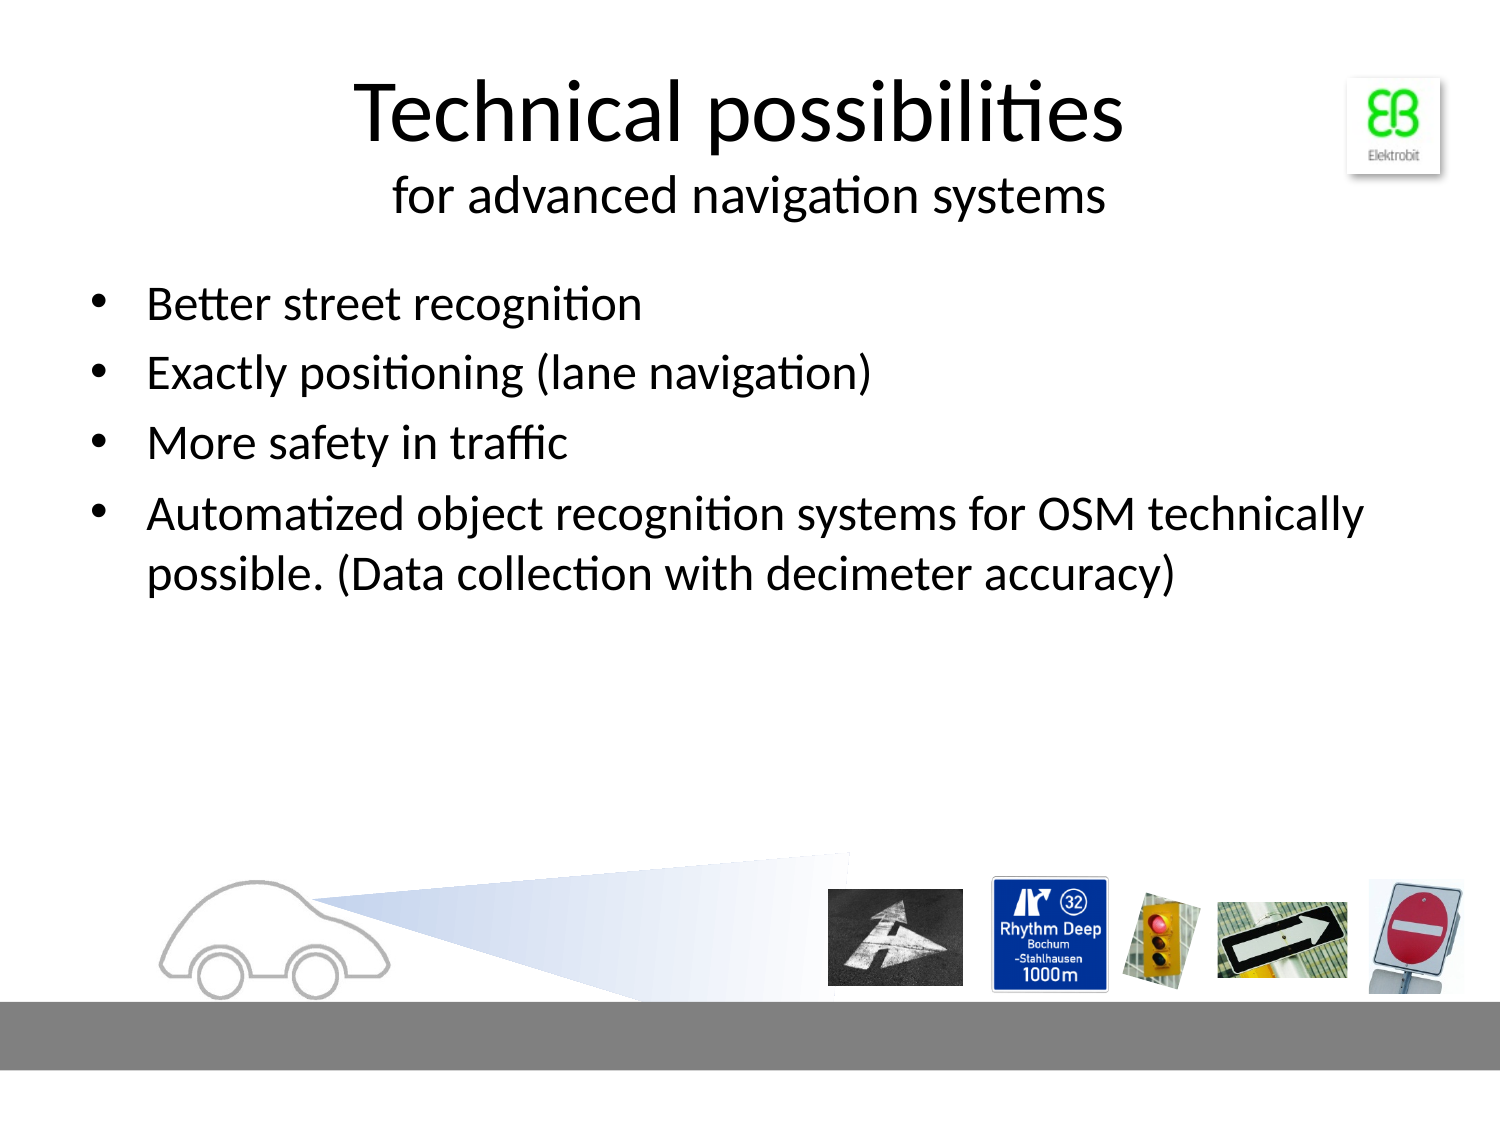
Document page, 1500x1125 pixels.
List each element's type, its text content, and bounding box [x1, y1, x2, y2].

picture [1368, 879, 1465, 994]
picture [990, 875, 1109, 994]
text_box [0, 1000, 1500, 1072]
picture [827, 888, 963, 986]
list Better street recognition Exactly positioning (lane navigation) More safety in traffic Automatized object recognition systems for OSM technically possible. (Data collection with decimeter accuracy) [75, 262, 1425, 1000]
picture [149, 873, 400, 1009]
picture [1122, 892, 1201, 990]
text_box [404, 850, 852, 1000]
picture [1347, 77, 1441, 174]
title Technical possibilities for advanced navigation systems [75, 45, 1425, 233]
picture [1217, 902, 1348, 978]
